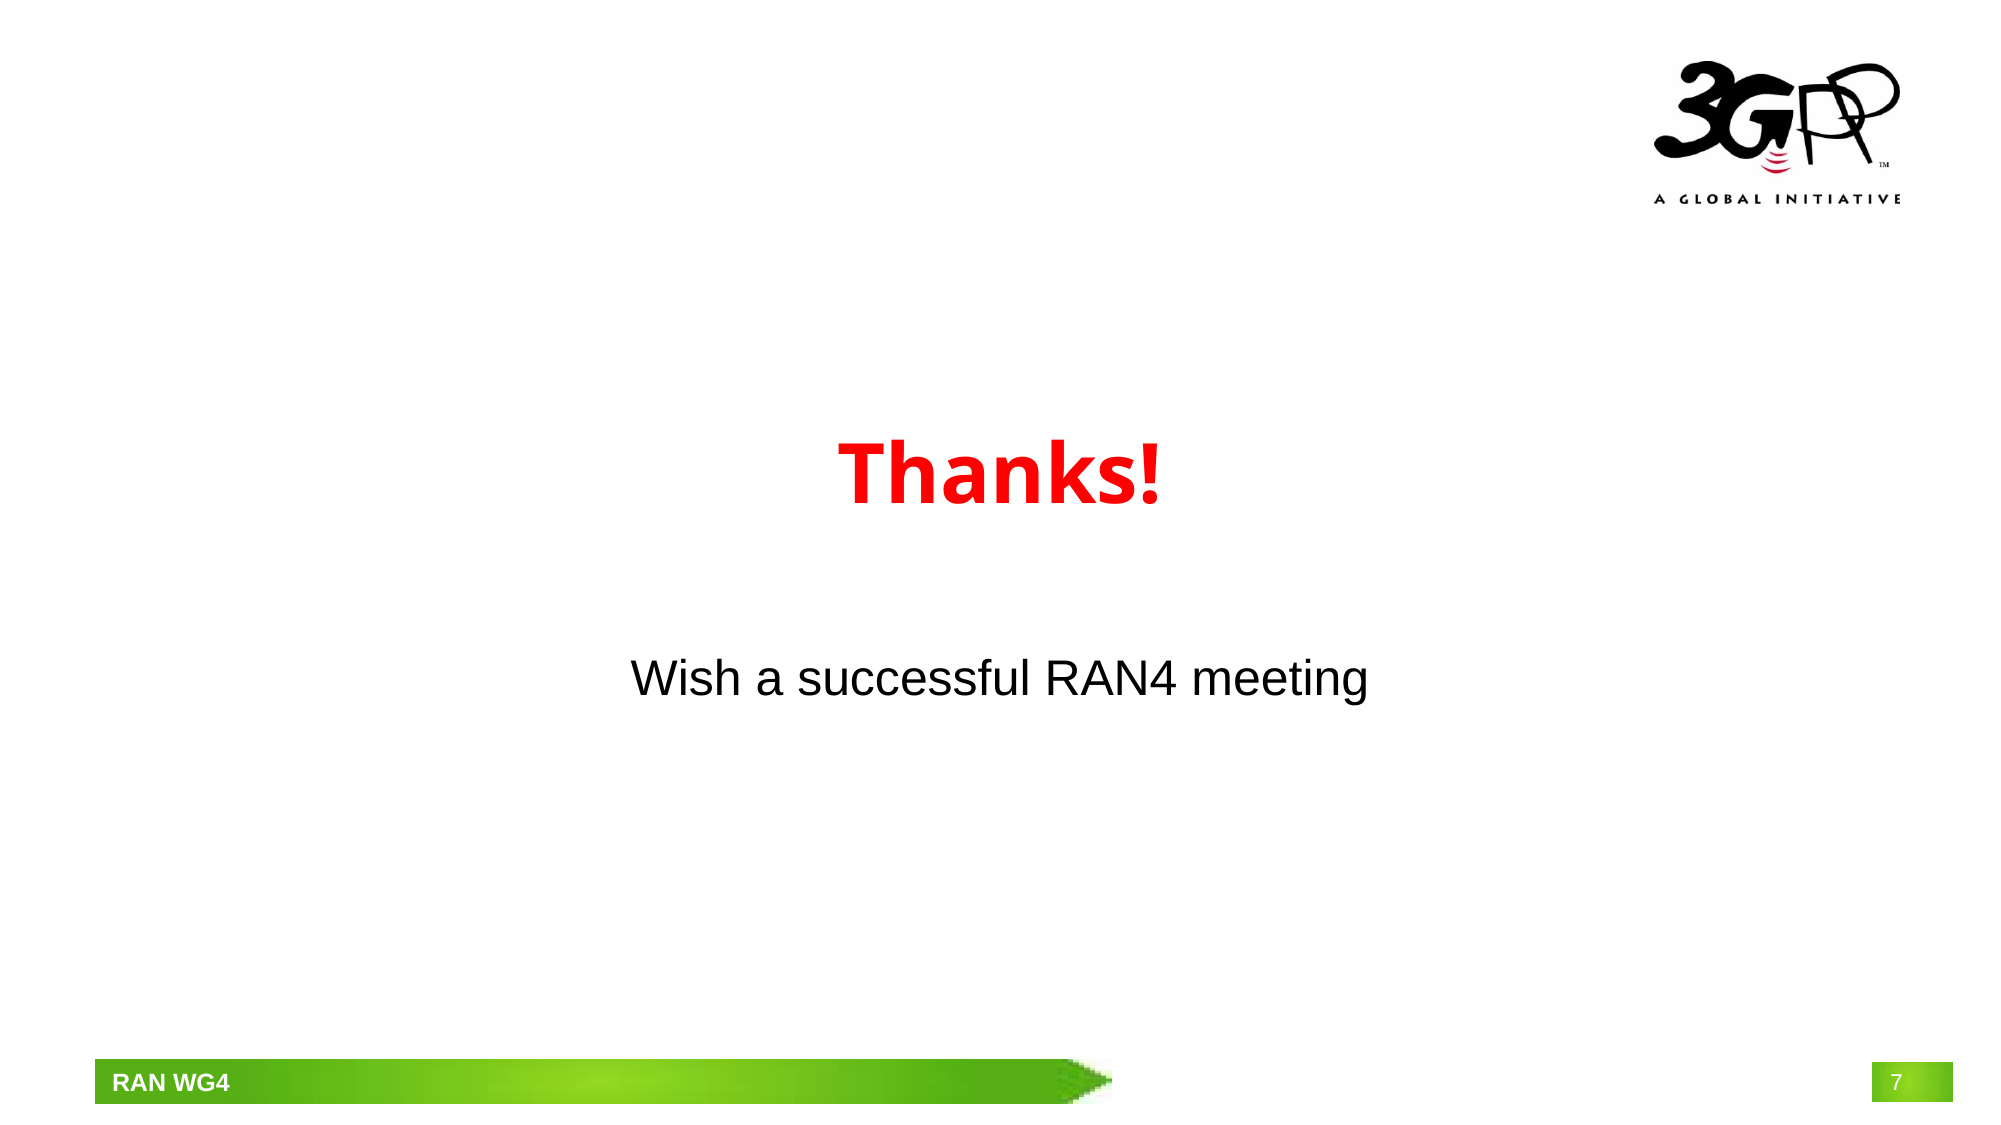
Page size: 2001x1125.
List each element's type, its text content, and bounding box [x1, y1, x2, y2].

picture [1654, 61, 1900, 204]
picture [95, 1059, 1112, 1104]
subtitle Wish a successful RAN4 meeting [300, 637, 1700, 925]
title Thanks! [150, 349, 1850, 591]
picture [1872, 1062, 1953, 1102]
